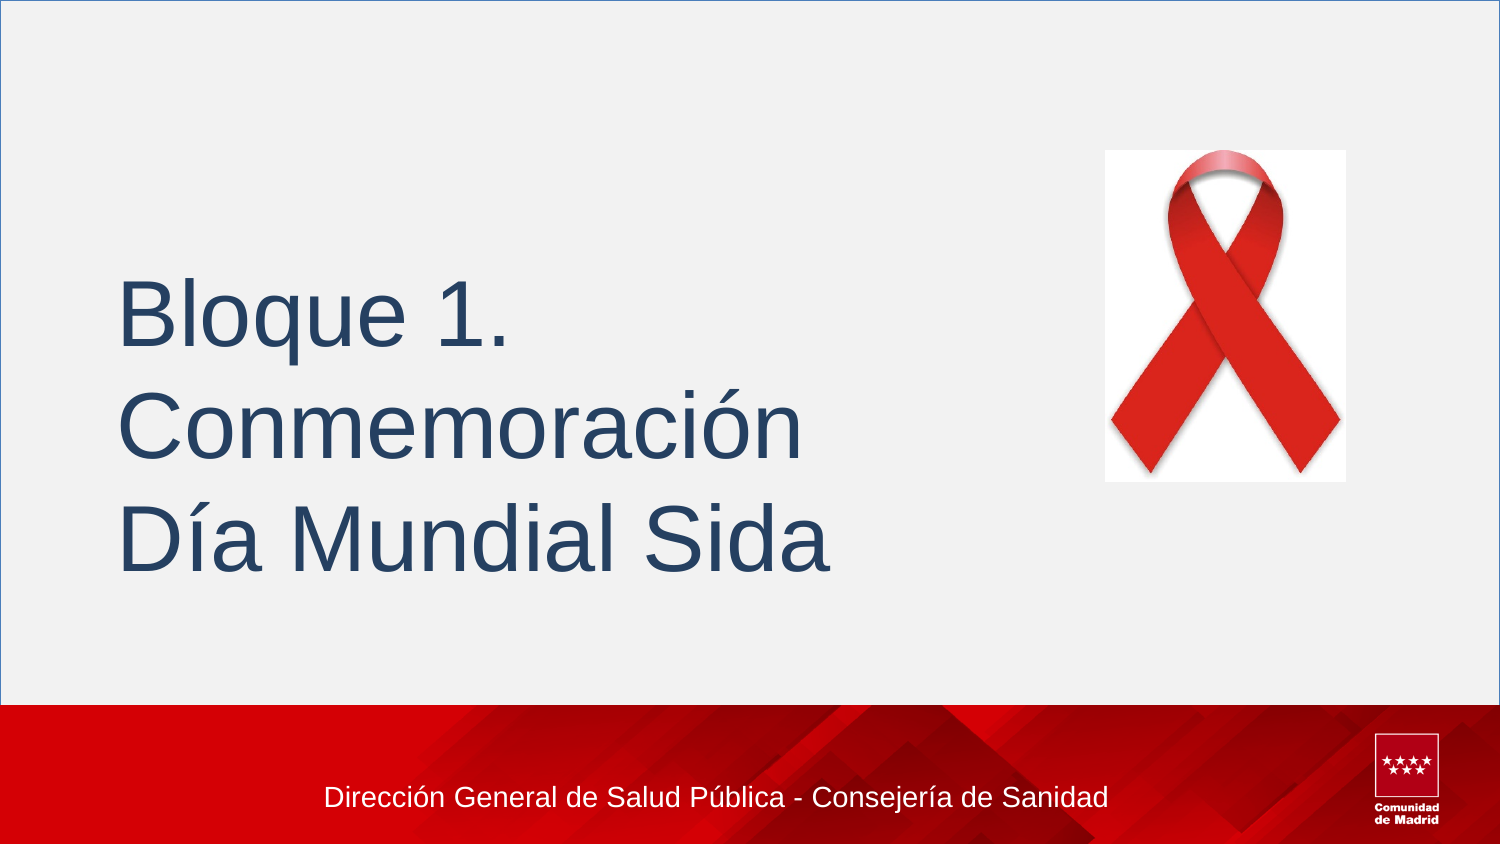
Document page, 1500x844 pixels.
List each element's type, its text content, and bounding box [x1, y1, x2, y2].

picture [1105, 150, 1346, 482]
title Bloque 1. Conmemoración Día Mundial Sida [101, 481, 1042, 598]
picture [0, 705, 1500, 844]
footer Dirección General de Salud Pública - Consejería de Sanidad [308, 770, 1155, 816]
